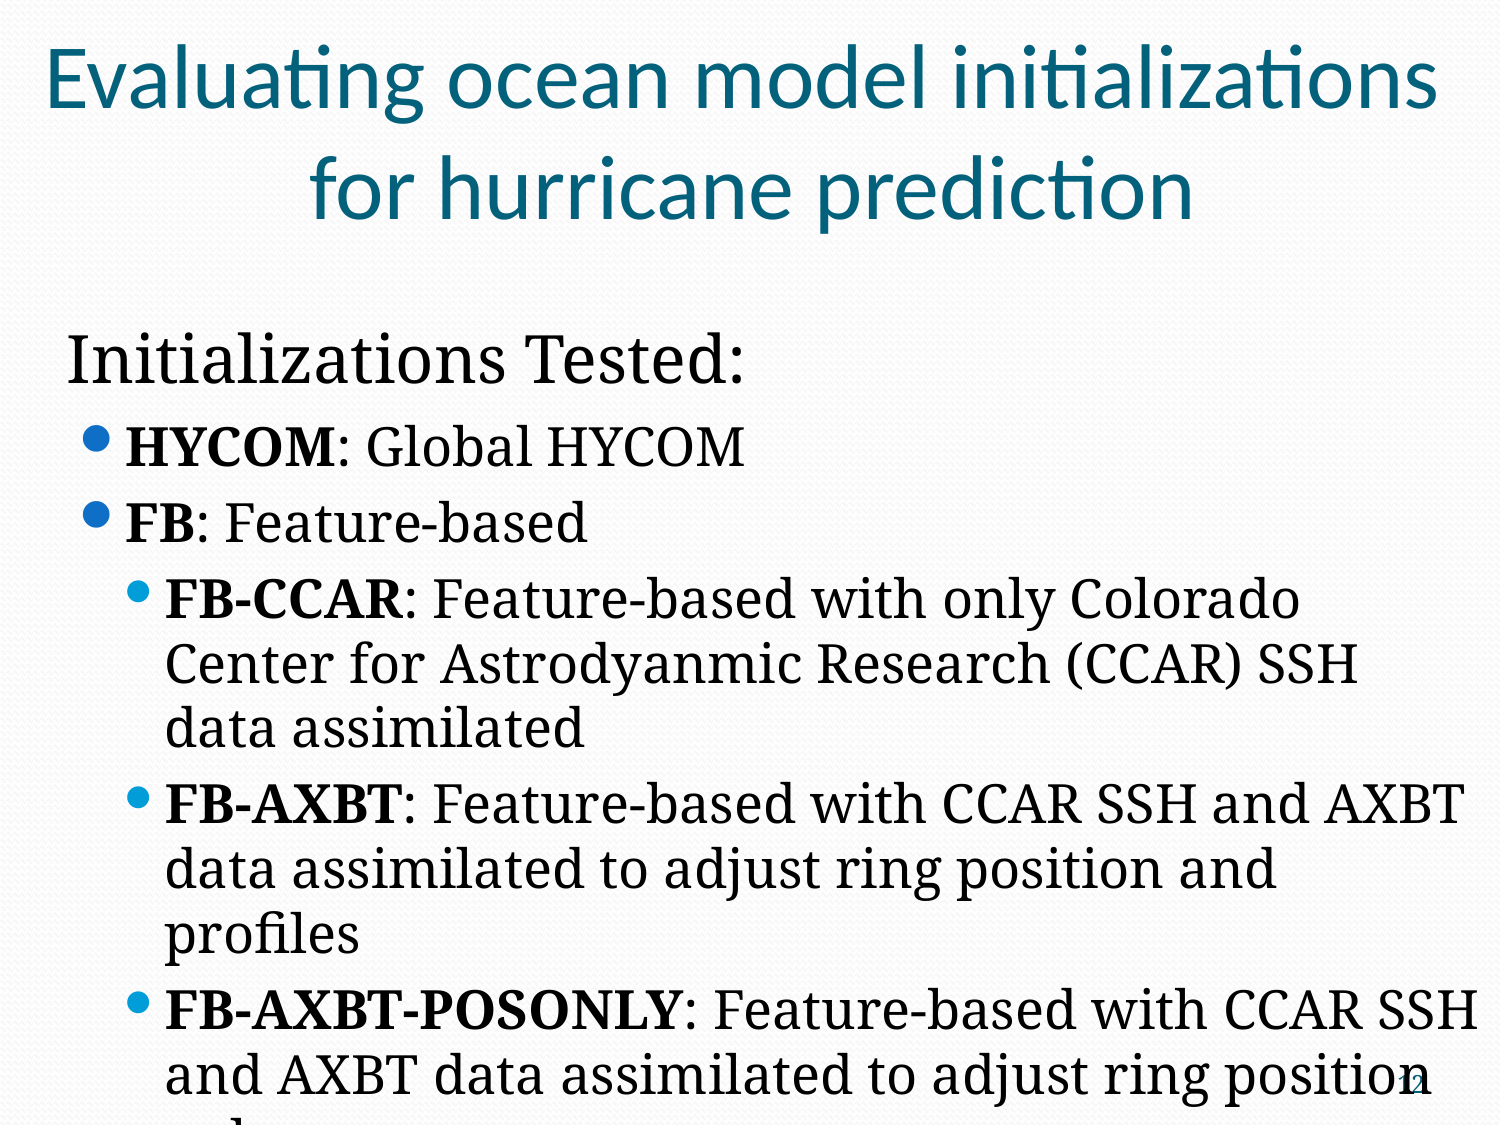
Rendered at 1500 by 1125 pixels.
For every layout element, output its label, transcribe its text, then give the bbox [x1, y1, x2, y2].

title Evaluating ocean model initializations for hurricane prediction [2, 0, 1500, 238]
slide_number 12 [1299, 1042, 1425, 1103]
text_box Initializations Tested: [51, 309, 762, 404]
list HYCOM: Global HYCOM FB: Feature-based FB-CCAR: Feature-based with only Colorado Center for Astrodyanmic Research (CCAR) SSH data assimilated FB-AXBT: Feature-based with CCAR SSH and AXBT data assimilated to adjust ring position and profiles FB-AXBT-POSONLY: Feature-based with CCAR SSH and AXBT data assimilated to adjust ring position only [0, 404, 1500, 1125]
